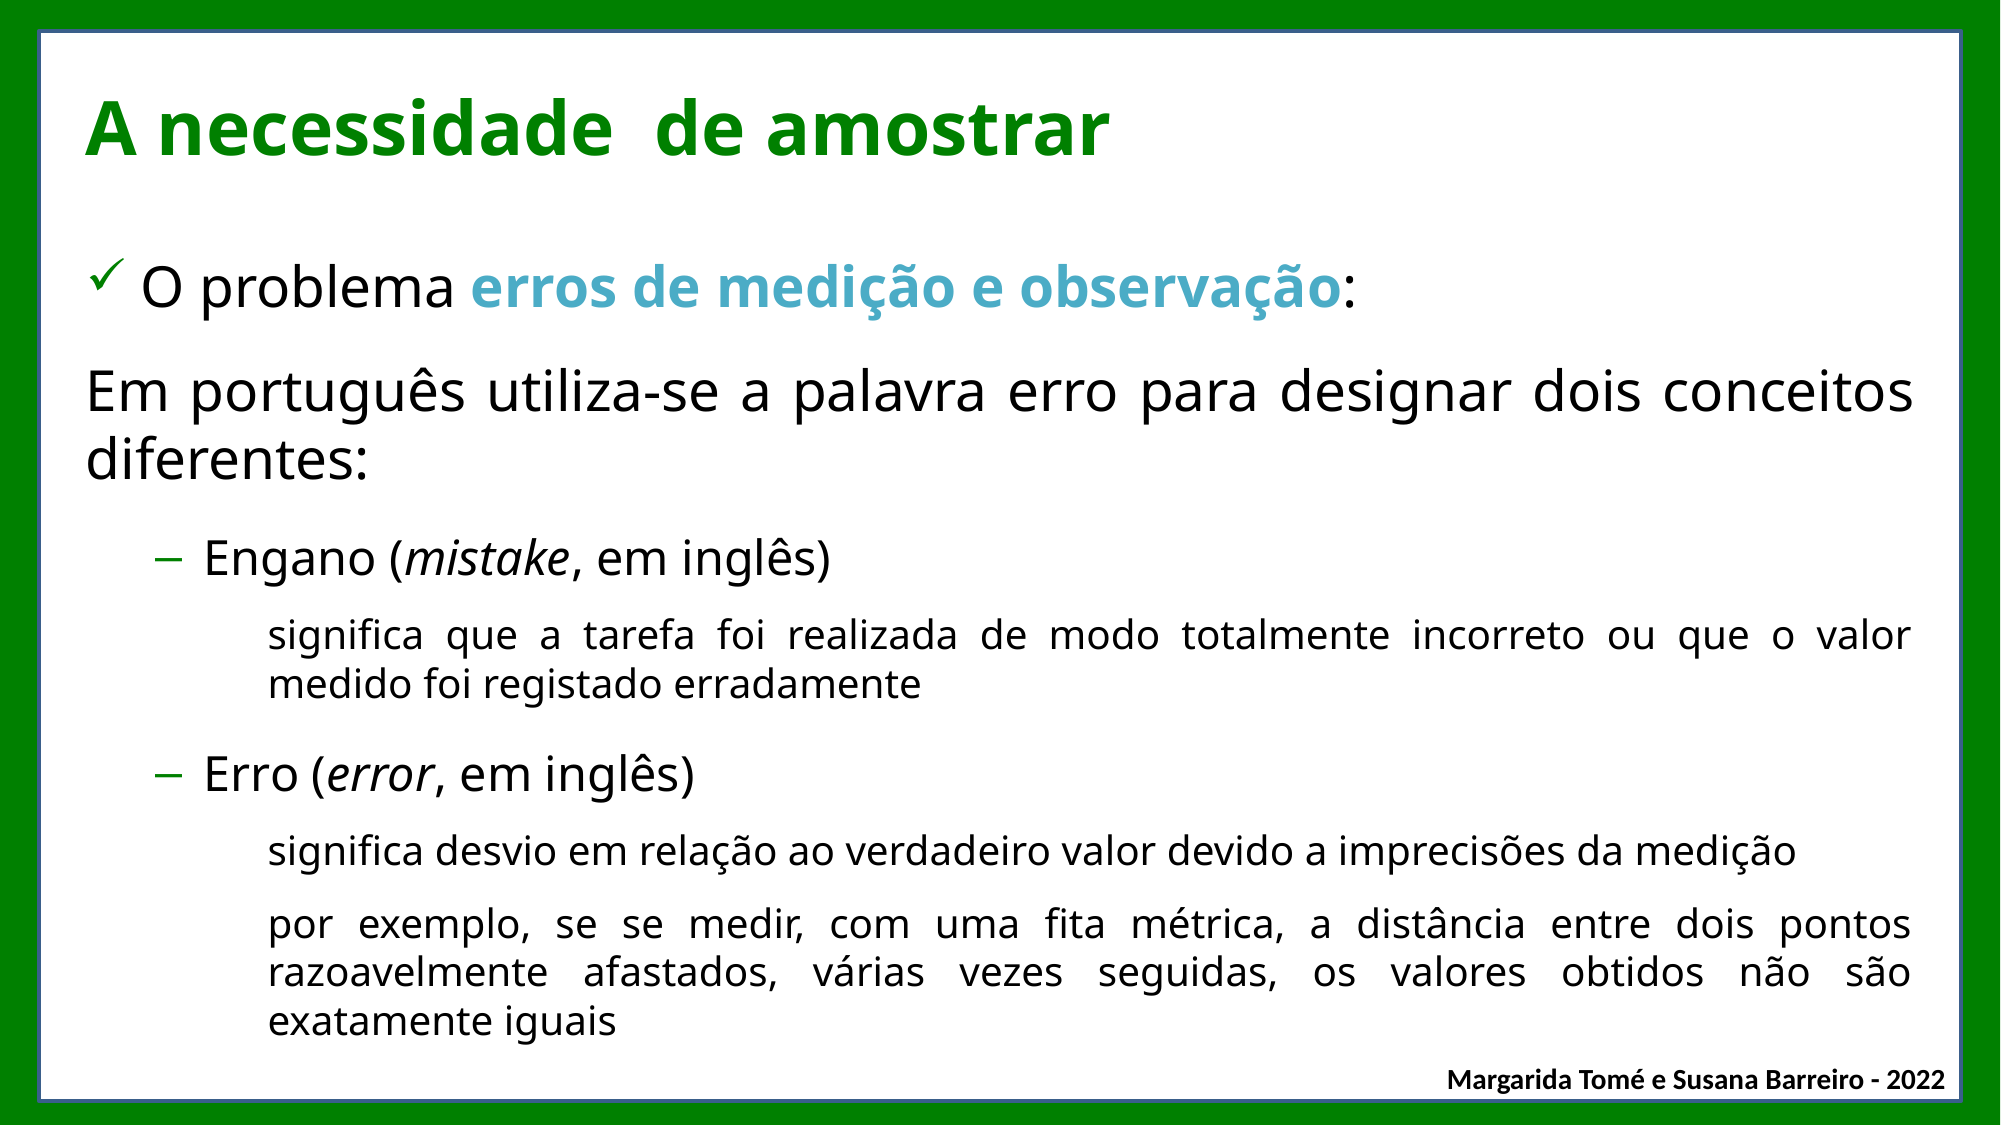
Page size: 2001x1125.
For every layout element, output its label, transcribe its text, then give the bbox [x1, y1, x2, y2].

title A necessidade de amostrar [70, 66, 1930, 185]
text_box O problema erros de medição e observação: Em português utiliza-se a palavra erro para designar dois conceitos diferentes: Engano (mistake, em inglês) significa que a tarefa foi realizada de modo totalmente incorreto ou que o valor medido foi registado erradamente Erro (error, em inglês) significa desvio em relação ao verdadeiro valor devido a imprecisões da medição por exemplo, se se medir, com uma fita métrica, a distância entre dois pontos razoavelmente afastados, várias vezes seguidas, os valores obtidos não são exatamente iguais [70, 243, 1929, 1053]
